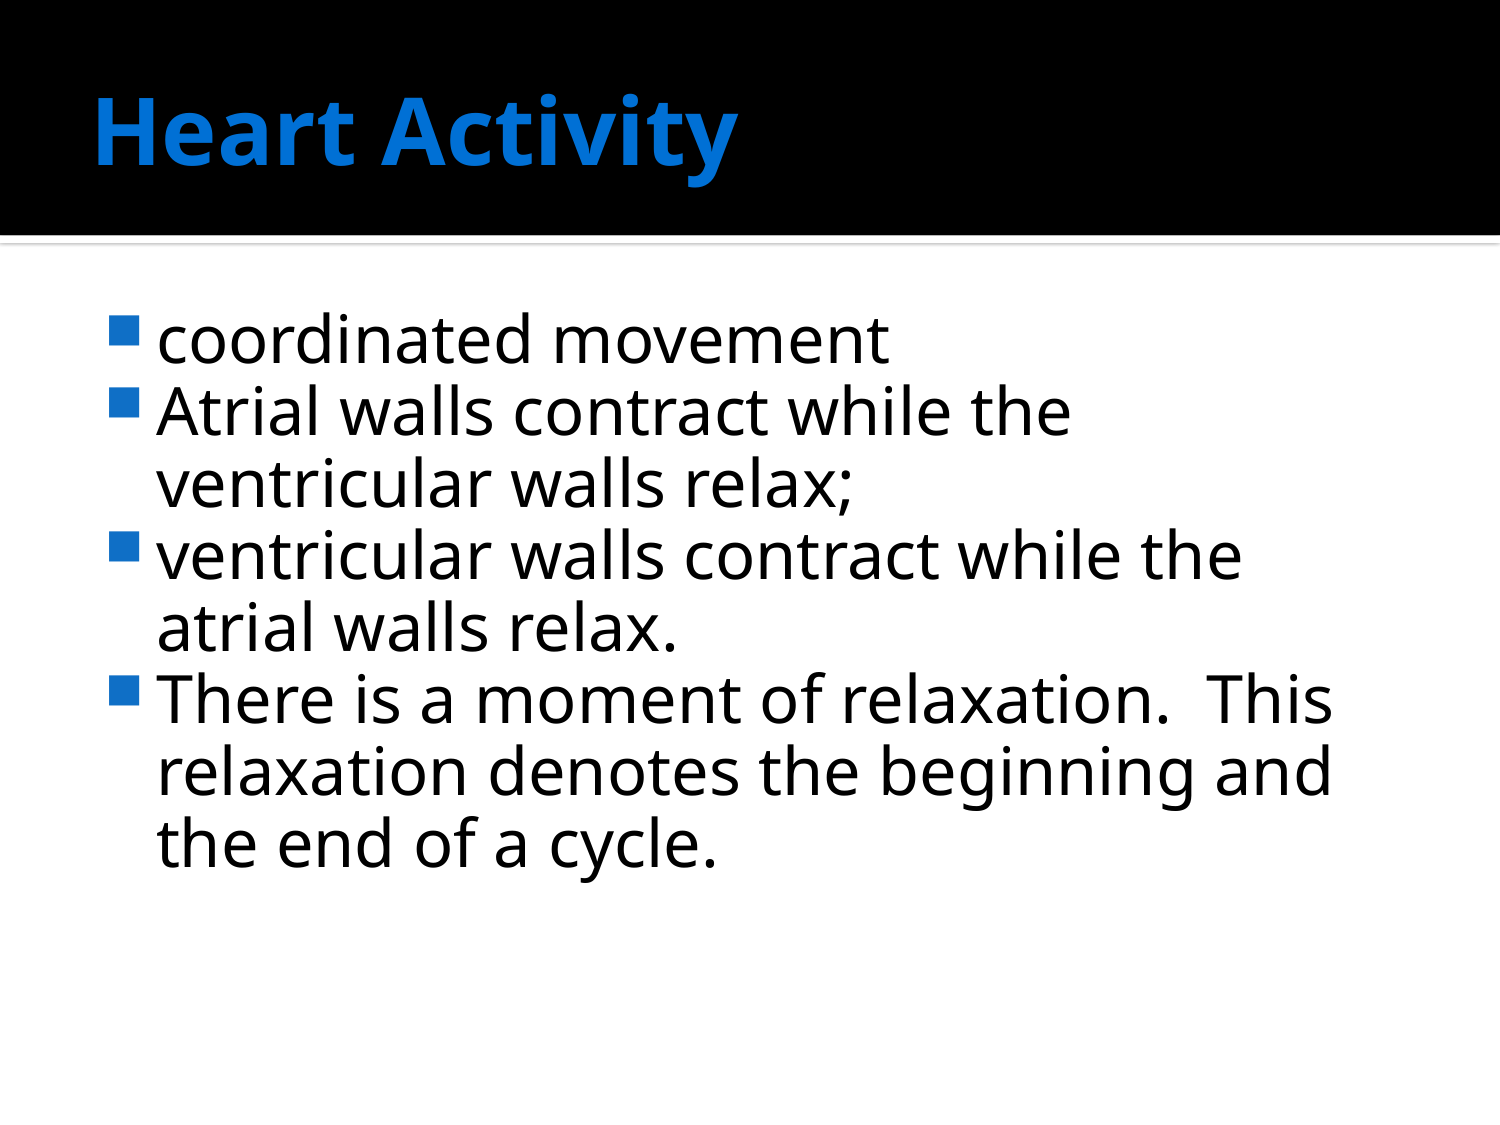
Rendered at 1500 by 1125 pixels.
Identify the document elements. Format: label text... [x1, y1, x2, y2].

list coordinated movement Atrial walls contract while the ventricular walls relax; ventricular walls contract while the atrial walls relax. There is a moment of relaxation. This relaxation denotes the beginning and the end of a cycle. [75, 291, 1425, 1050]
title Heart Activity [75, 25, 1425, 231]
